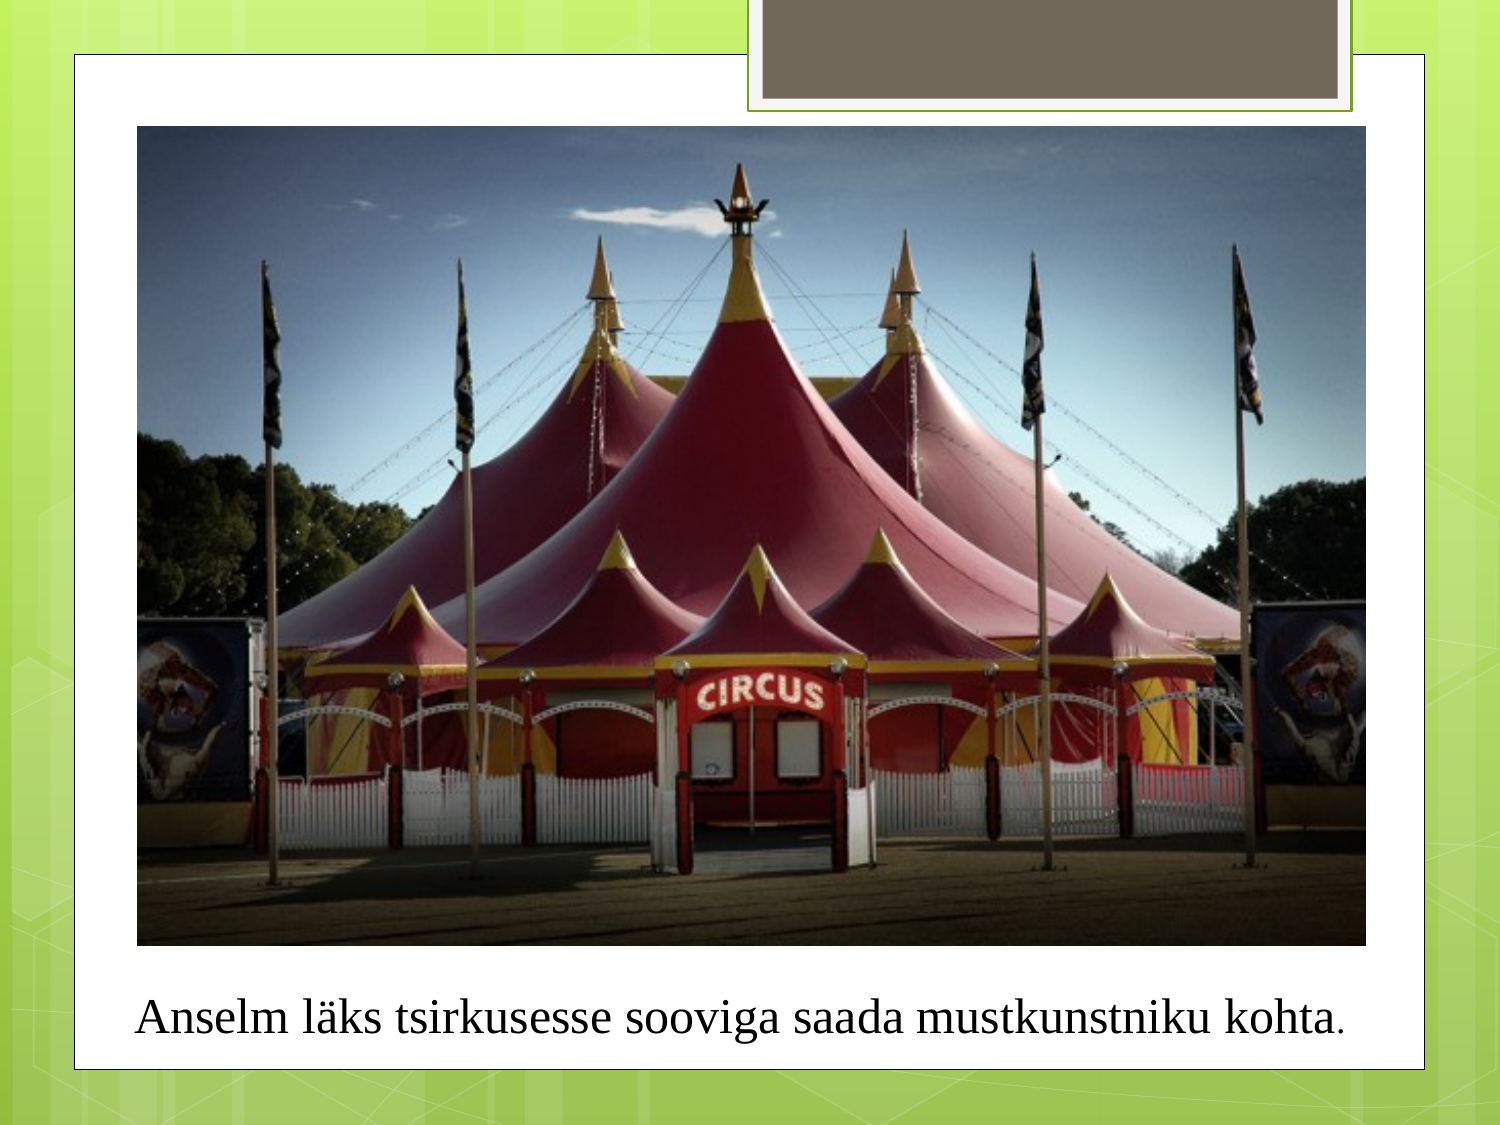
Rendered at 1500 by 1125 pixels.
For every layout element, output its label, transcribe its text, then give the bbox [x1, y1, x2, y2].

text_box Anselm läks tsirkusesse sooviga saada mustkunstniku kohta. [119, 975, 1384, 1051]
picture [136, 126, 1366, 946]
